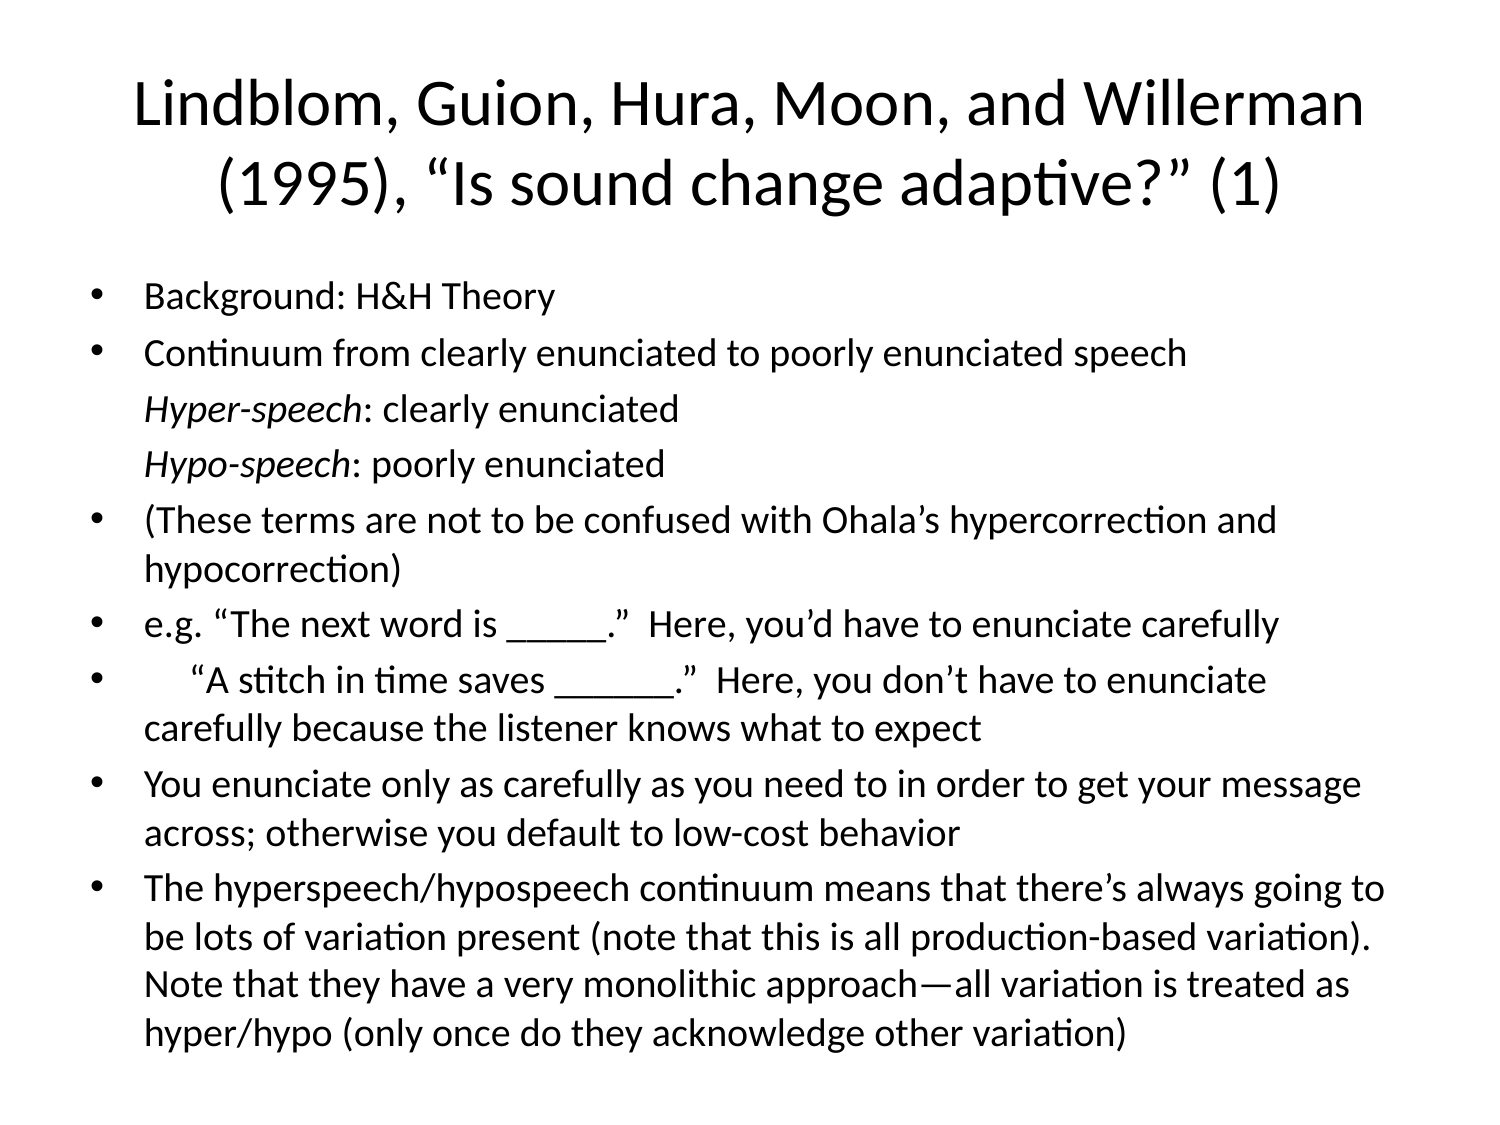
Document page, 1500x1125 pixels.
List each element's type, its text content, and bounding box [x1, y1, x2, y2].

list Background: H&H Theory Continuum from clearly enunciated to poorly enunciated speech Hyper-speech: clearly enunciated Hypo-speech: poorly enunciated (These terms are not to be confused with Ohala’s hypercorrection and hypocorrection) e.g. “The next word is _____.” Here, you’d have to enunciate carefully “A stitch in time saves ______.” Here, you don’t have to enunciate carefully because the listener knows what to expect You enunciate only as carefully as you need to in order to get your message across; otherwise you default to low-cost behavior The hyperspeech/hypospeech continuum means that there’s always going to be lots of variation present (note that this is all production-based variation). Note that they have a very monolithic approach—all variation is treated as hyper/hypo (only once do they acknowledge other variation) [75, 262, 1425, 1063]
title Lindblom, Guion, Hura, Moon, and Willerman (1995), “Is sound change adaptive?” (1) [75, 45, 1425, 233]
